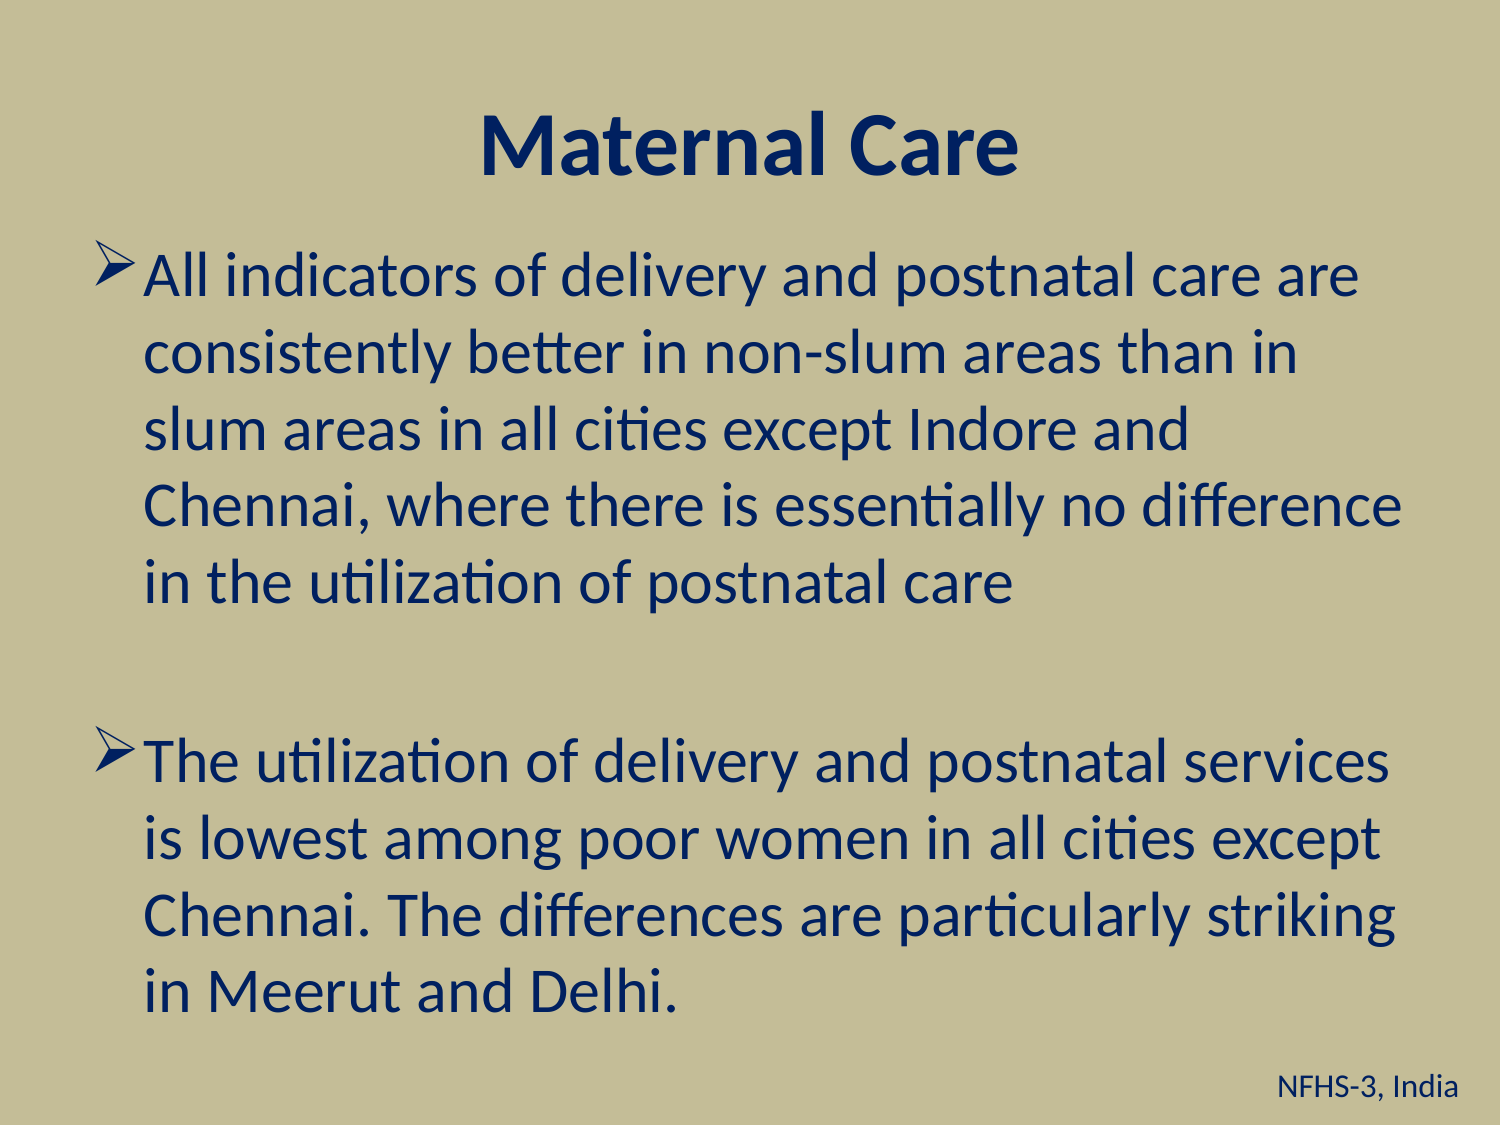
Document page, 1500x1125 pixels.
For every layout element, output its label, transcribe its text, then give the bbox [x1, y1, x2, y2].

text_box NFHS-3, India [1262, 1056, 1500, 1112]
list All indicators of delivery and postnatal care are consistently better in non-slum areas than in slum areas in all cities except Indore and Chennai, where there is essentially no difference in the utilization of postnatal care The utilization of delivery and postnatal services is lowest among poor women in all cities except Chennai. The differences are particularly striking in Meerut and Delhi. [75, 224, 1425, 1038]
title Maternal Care [75, 45, 1425, 224]
